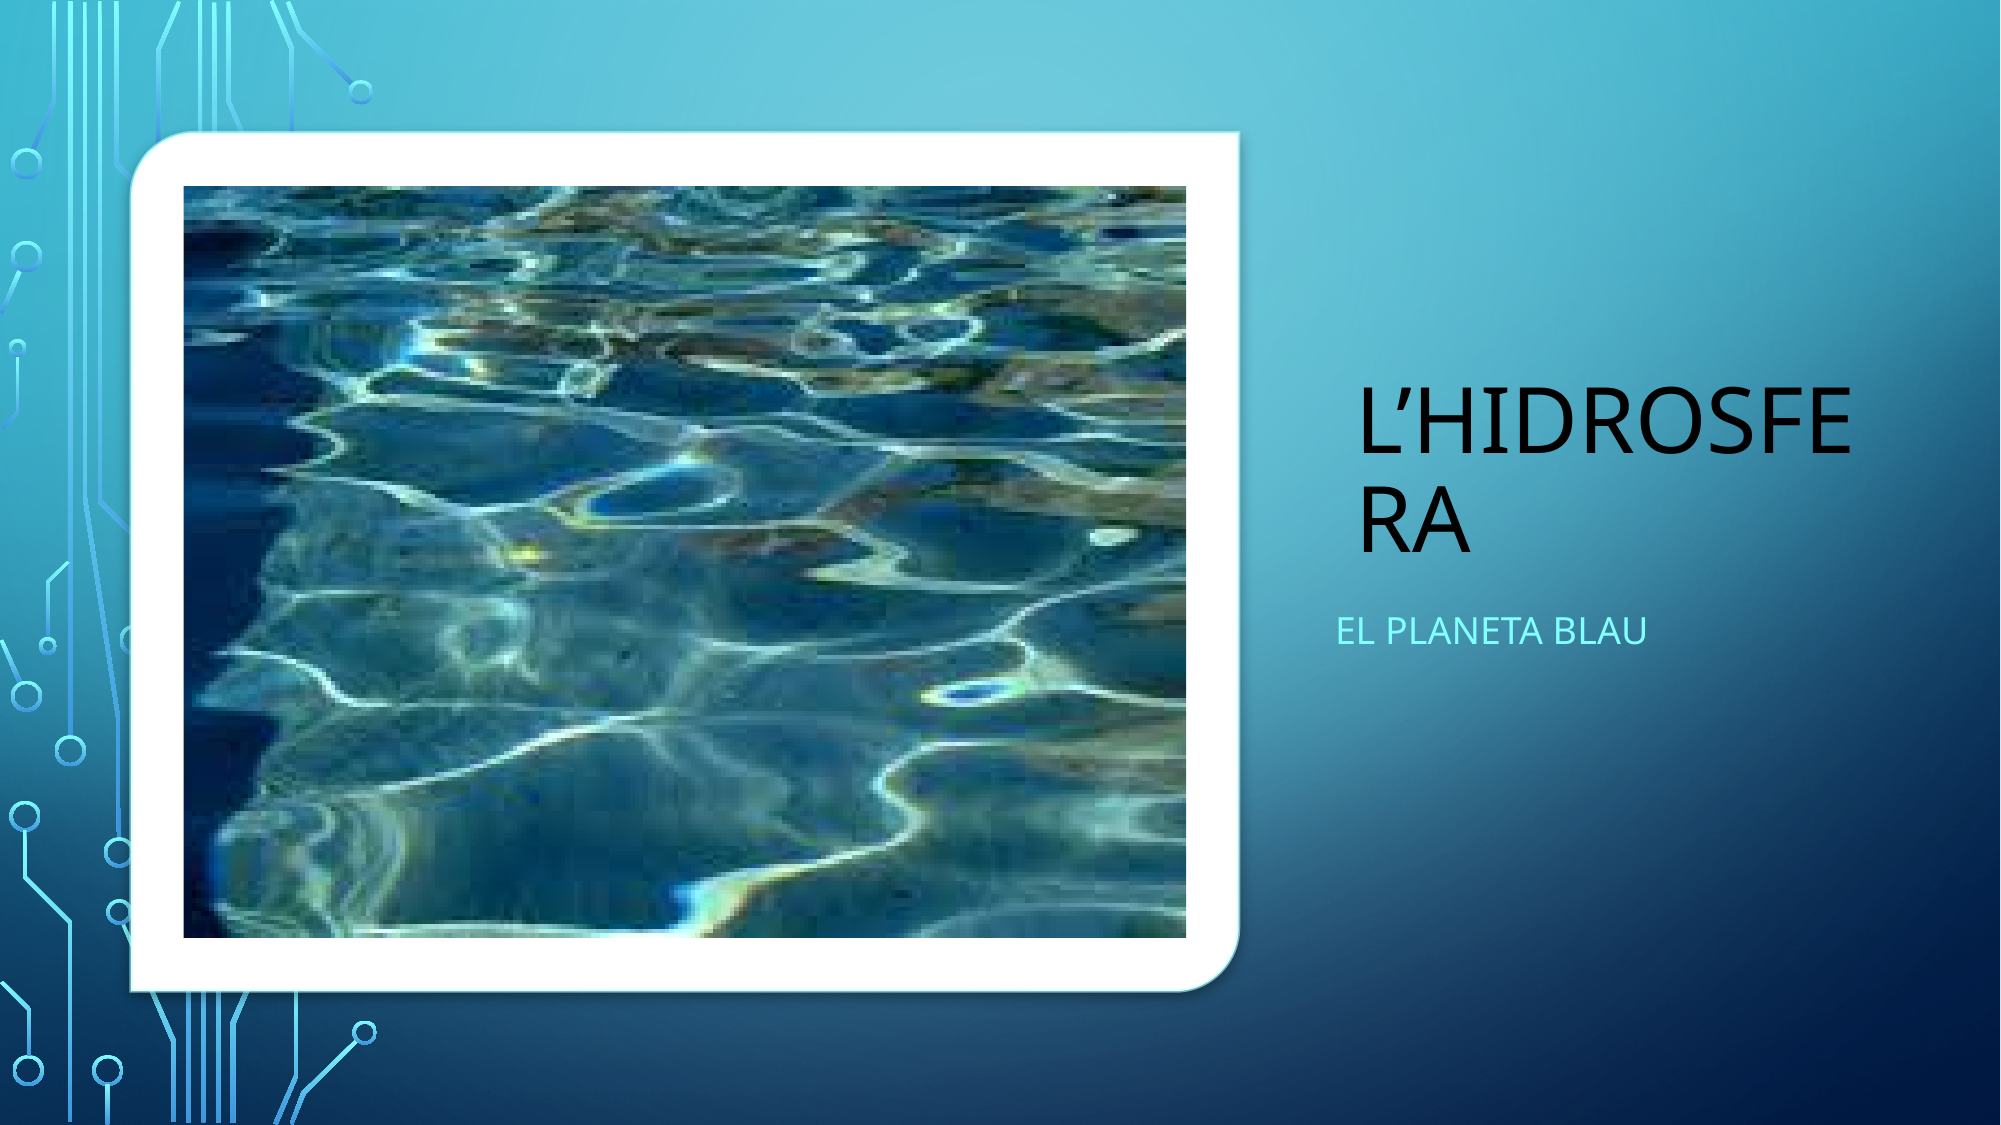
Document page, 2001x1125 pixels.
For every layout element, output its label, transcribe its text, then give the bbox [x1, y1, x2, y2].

title L’hidrosfera [1340, 186, 1914, 580]
picture [183, 186, 1187, 938]
subtitle El planeta blau [1320, 590, 1895, 928]
text_box [129, 131, 1241, 993]
